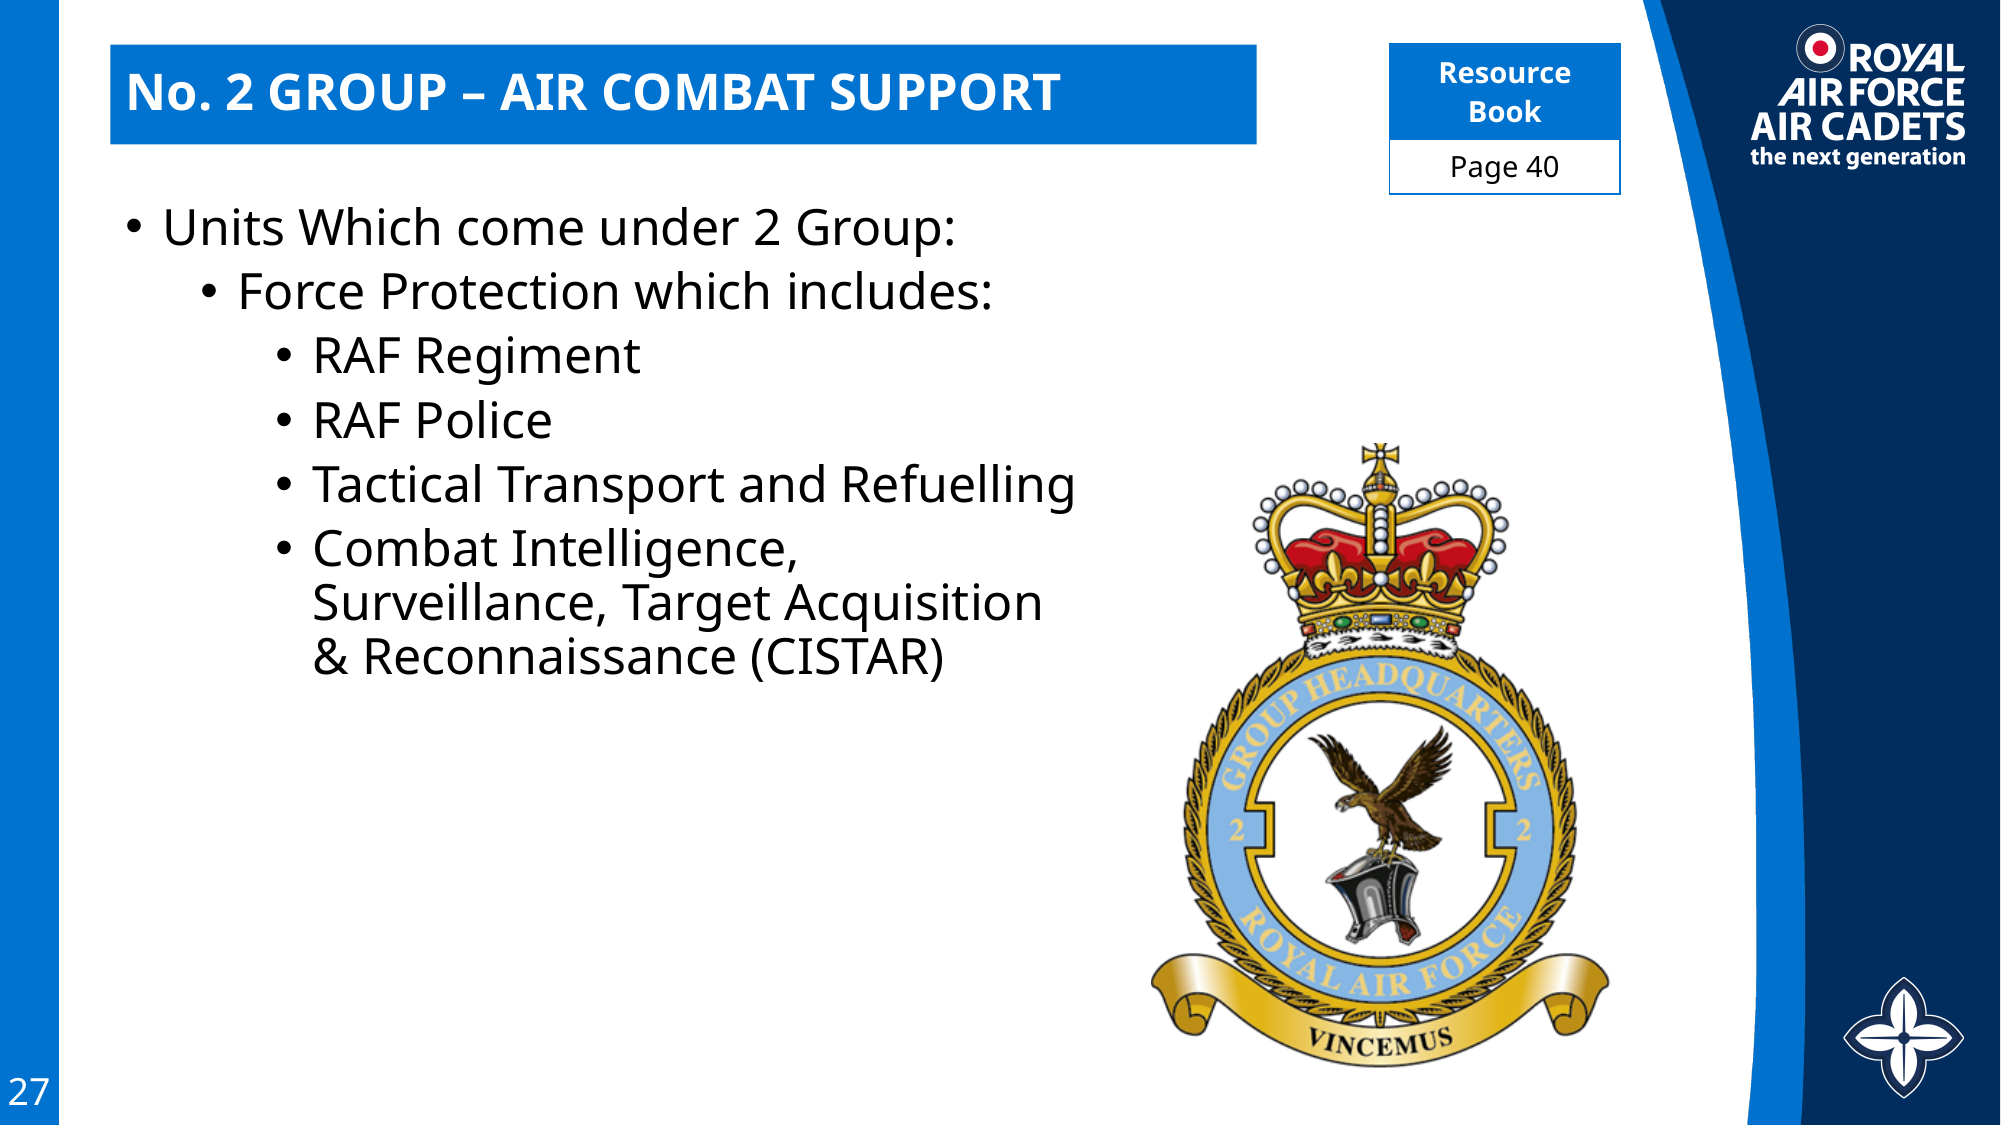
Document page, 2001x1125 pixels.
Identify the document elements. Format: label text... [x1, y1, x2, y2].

table_cell Page 40 [1390, 140, 1619, 193]
table_header Resource Book [1390, 45, 1619, 138]
picture [1151, 1, 2001, 1124]
list Units Which come under 2 Group: Force Protection which includes: RAF Regiment RAF Police Tactical Transport and Refuelling Combat Intelligence, Surveillance, Target Acquisition & Reconnaissance (CISTAR) [110, 194, 1095, 1081]
title No. 2 GROUP – AIR COMBAT SUPPORT [110, 44, 1257, 145]
